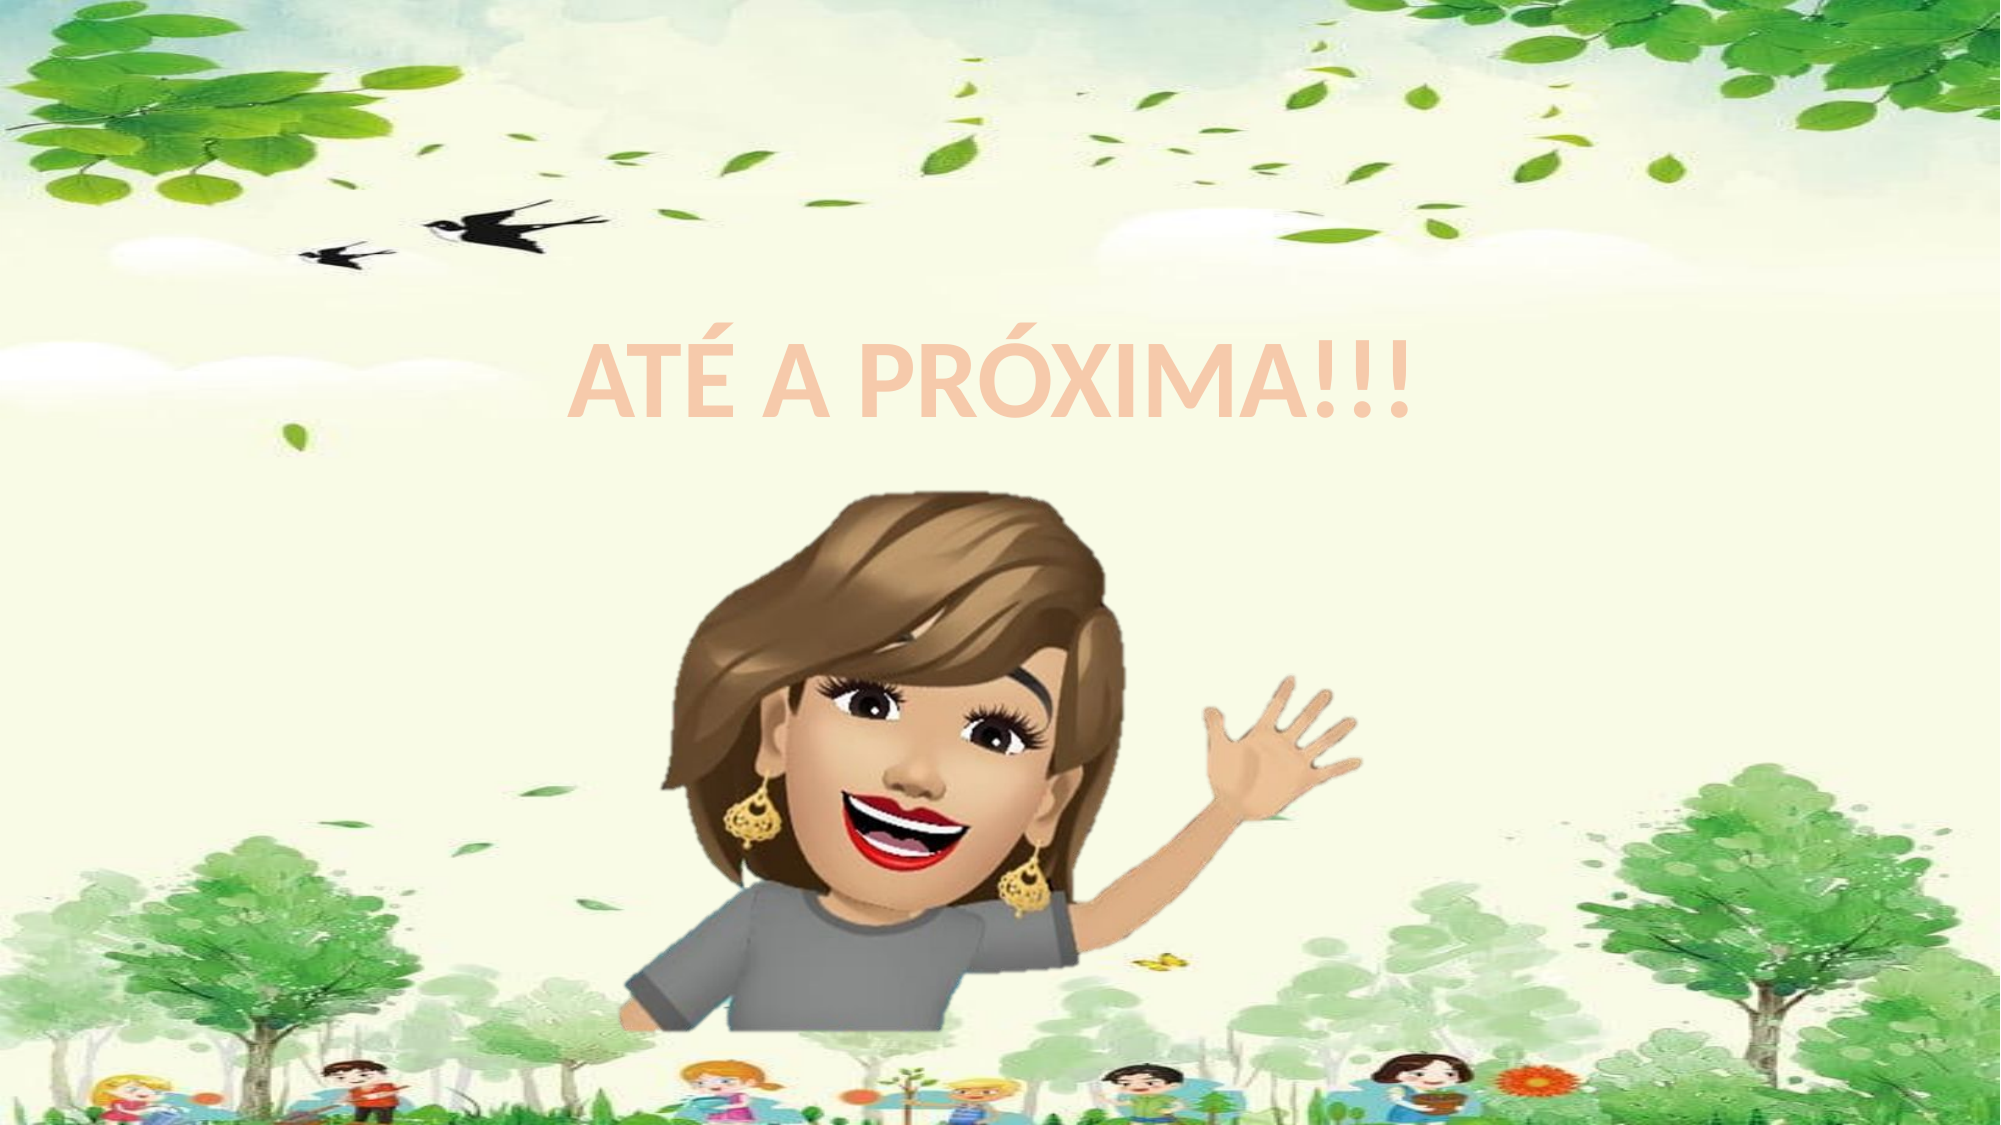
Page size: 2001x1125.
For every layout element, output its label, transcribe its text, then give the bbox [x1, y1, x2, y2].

text_box [526, 378, 1646, 1125]
title ATÉ A PRÓXIMA!!! [565, 302, 1434, 493]
text_box [0, 0, 2000, 1125]
